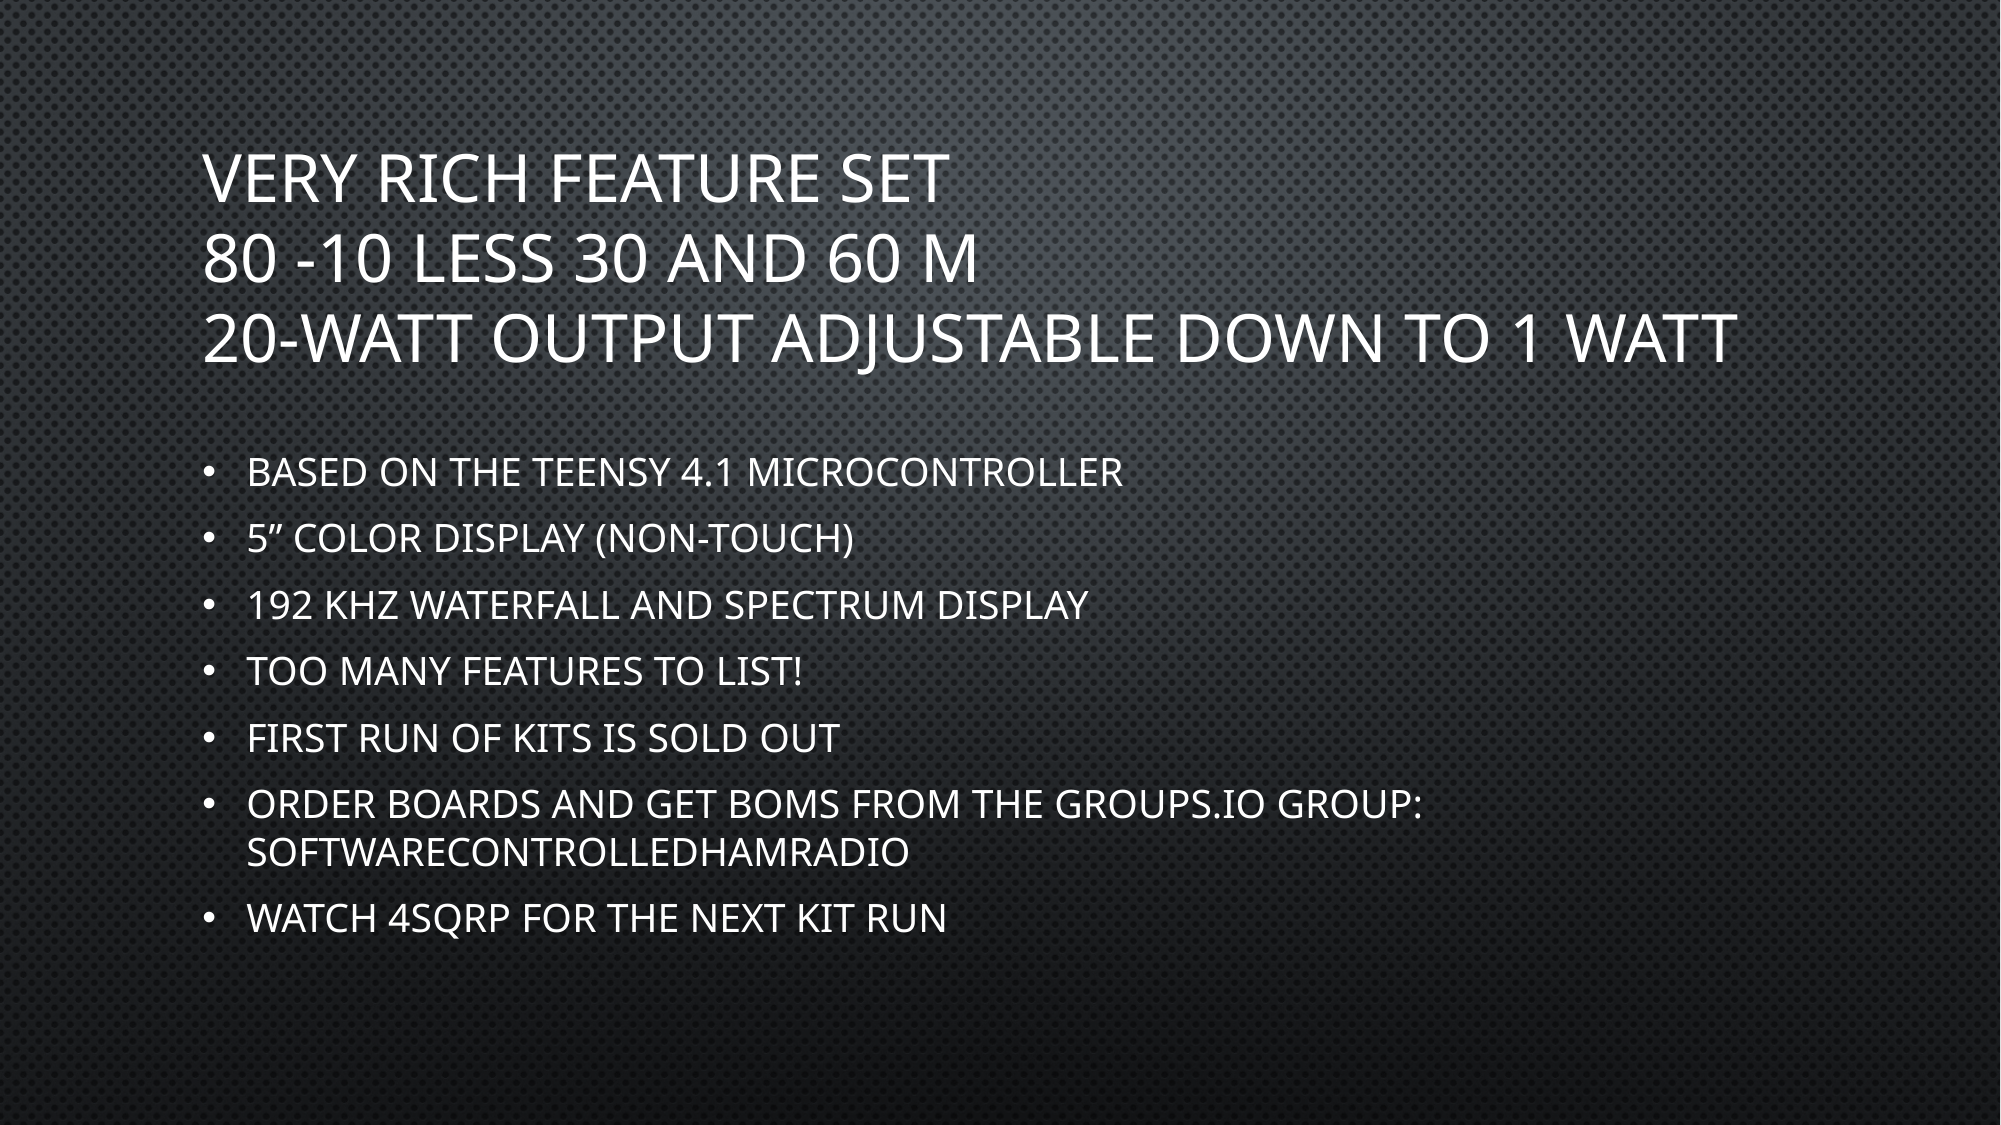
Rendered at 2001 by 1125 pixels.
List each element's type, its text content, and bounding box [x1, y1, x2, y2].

list Based on the Teensy 4.1 Microcontroller 5” Color display (non-touch) 192 Khz waterfall and spectrum display Too many features to list! First run of kits is sold out Order boards and get BOMs from the groups.io group: softwarecontrolledhamradio Watch 4SQRP for the next kit run [187, 437, 1918, 950]
title VERY RICH FEATURE SET 80 -10 LESS 30 AND 60 M 20-WATT OUTPUT ADJUSTABLE DOWN TO 1 WATT [187, 99, 1813, 413]
picture [0, 0, 2001, 1125]
